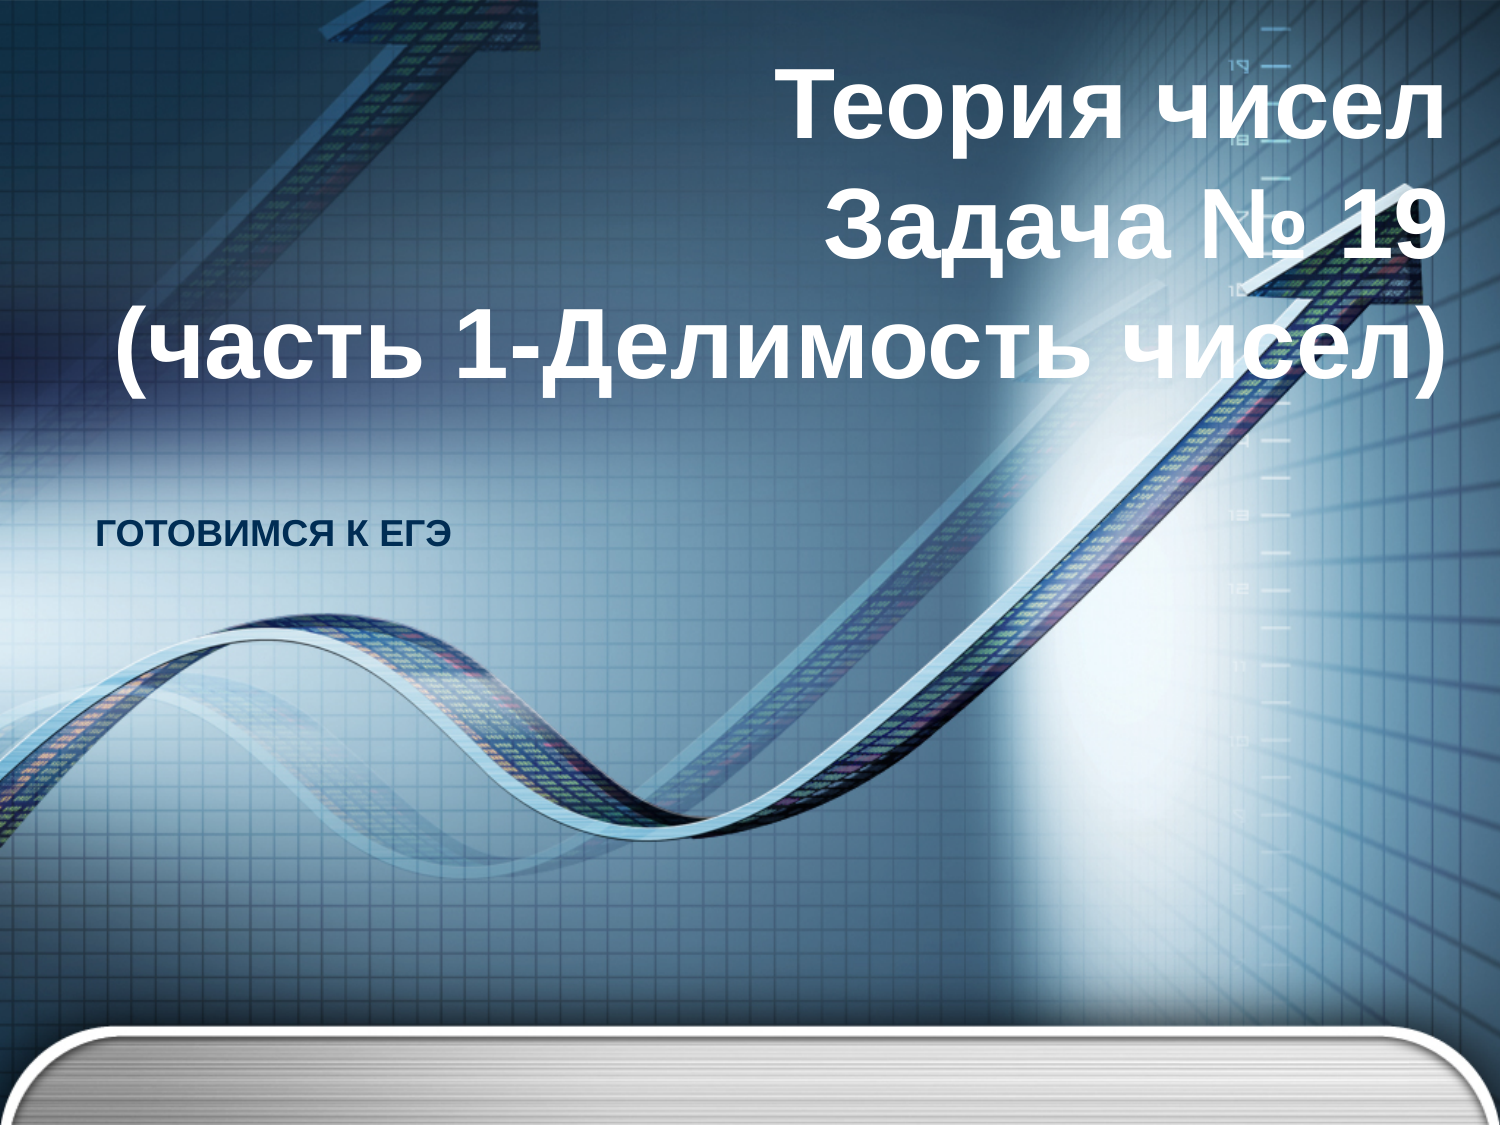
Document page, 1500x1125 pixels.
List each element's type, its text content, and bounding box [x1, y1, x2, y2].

title Теория чисел Задача № 19 (часть 1-Делимость чисел) [29, 113, 1465, 325]
text_box Готовимся к ЕГЭ [80, 502, 468, 562]
picture [0, 0, 1500, 1125]
